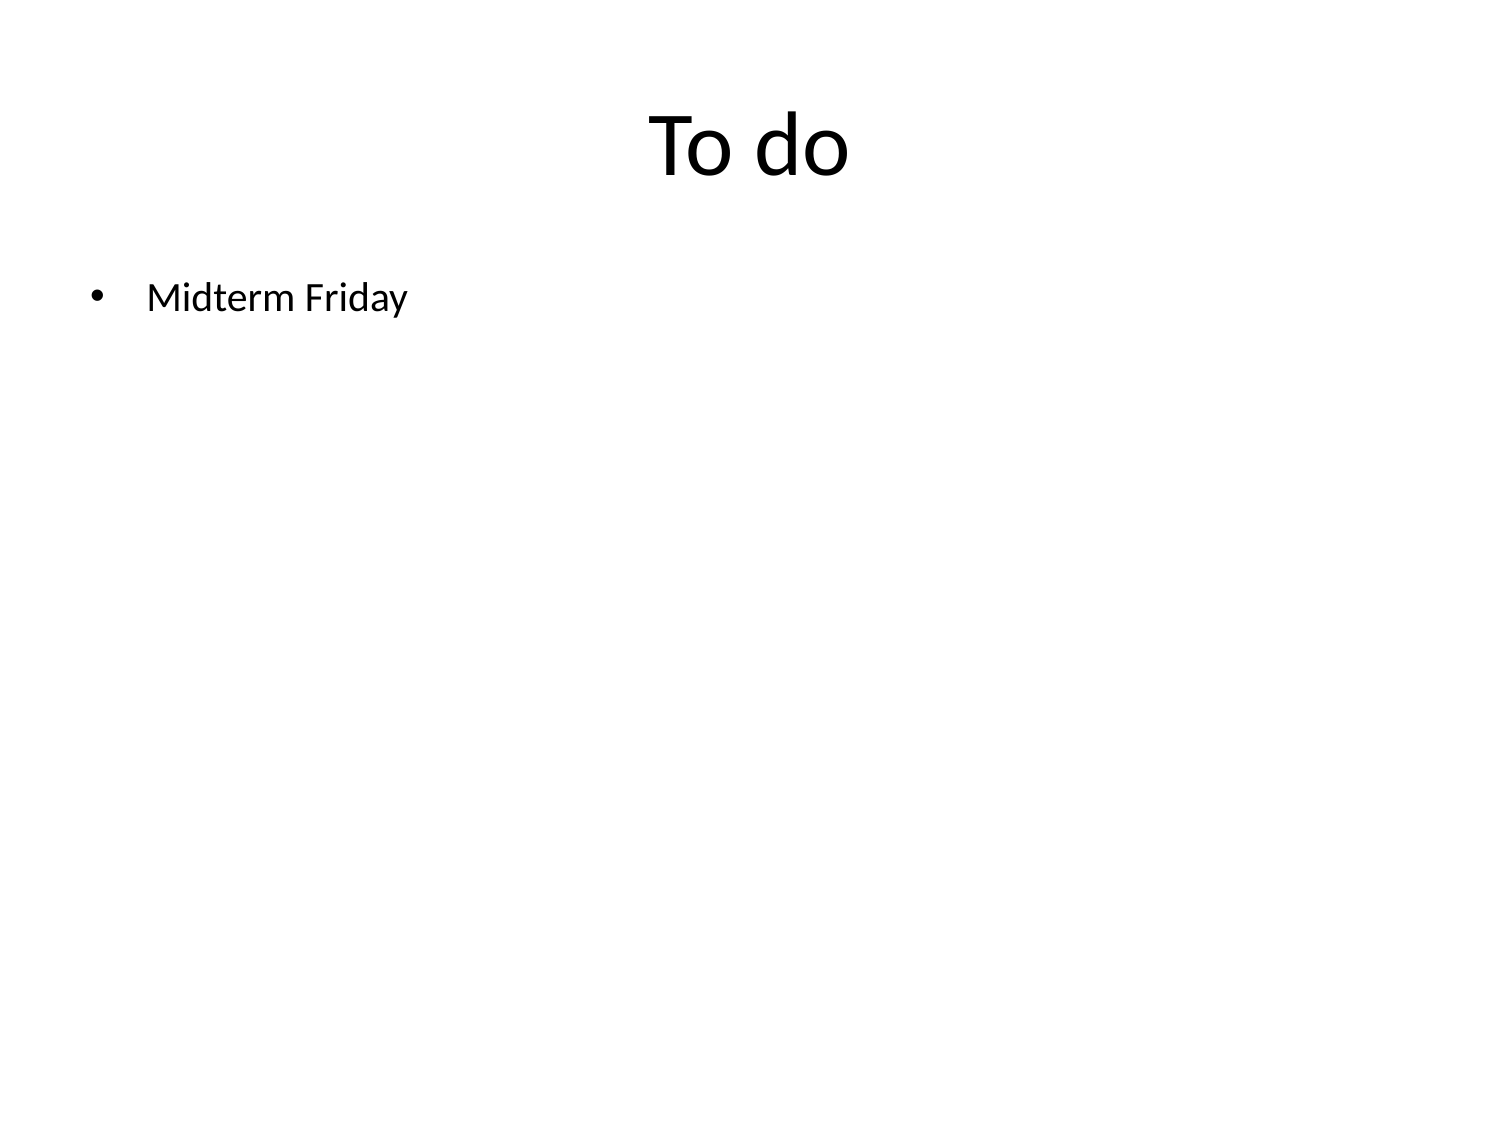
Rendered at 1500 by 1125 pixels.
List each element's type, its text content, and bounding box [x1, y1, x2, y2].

title To do [75, 45, 1425, 233]
list Midterm Friday [75, 262, 1425, 1005]
